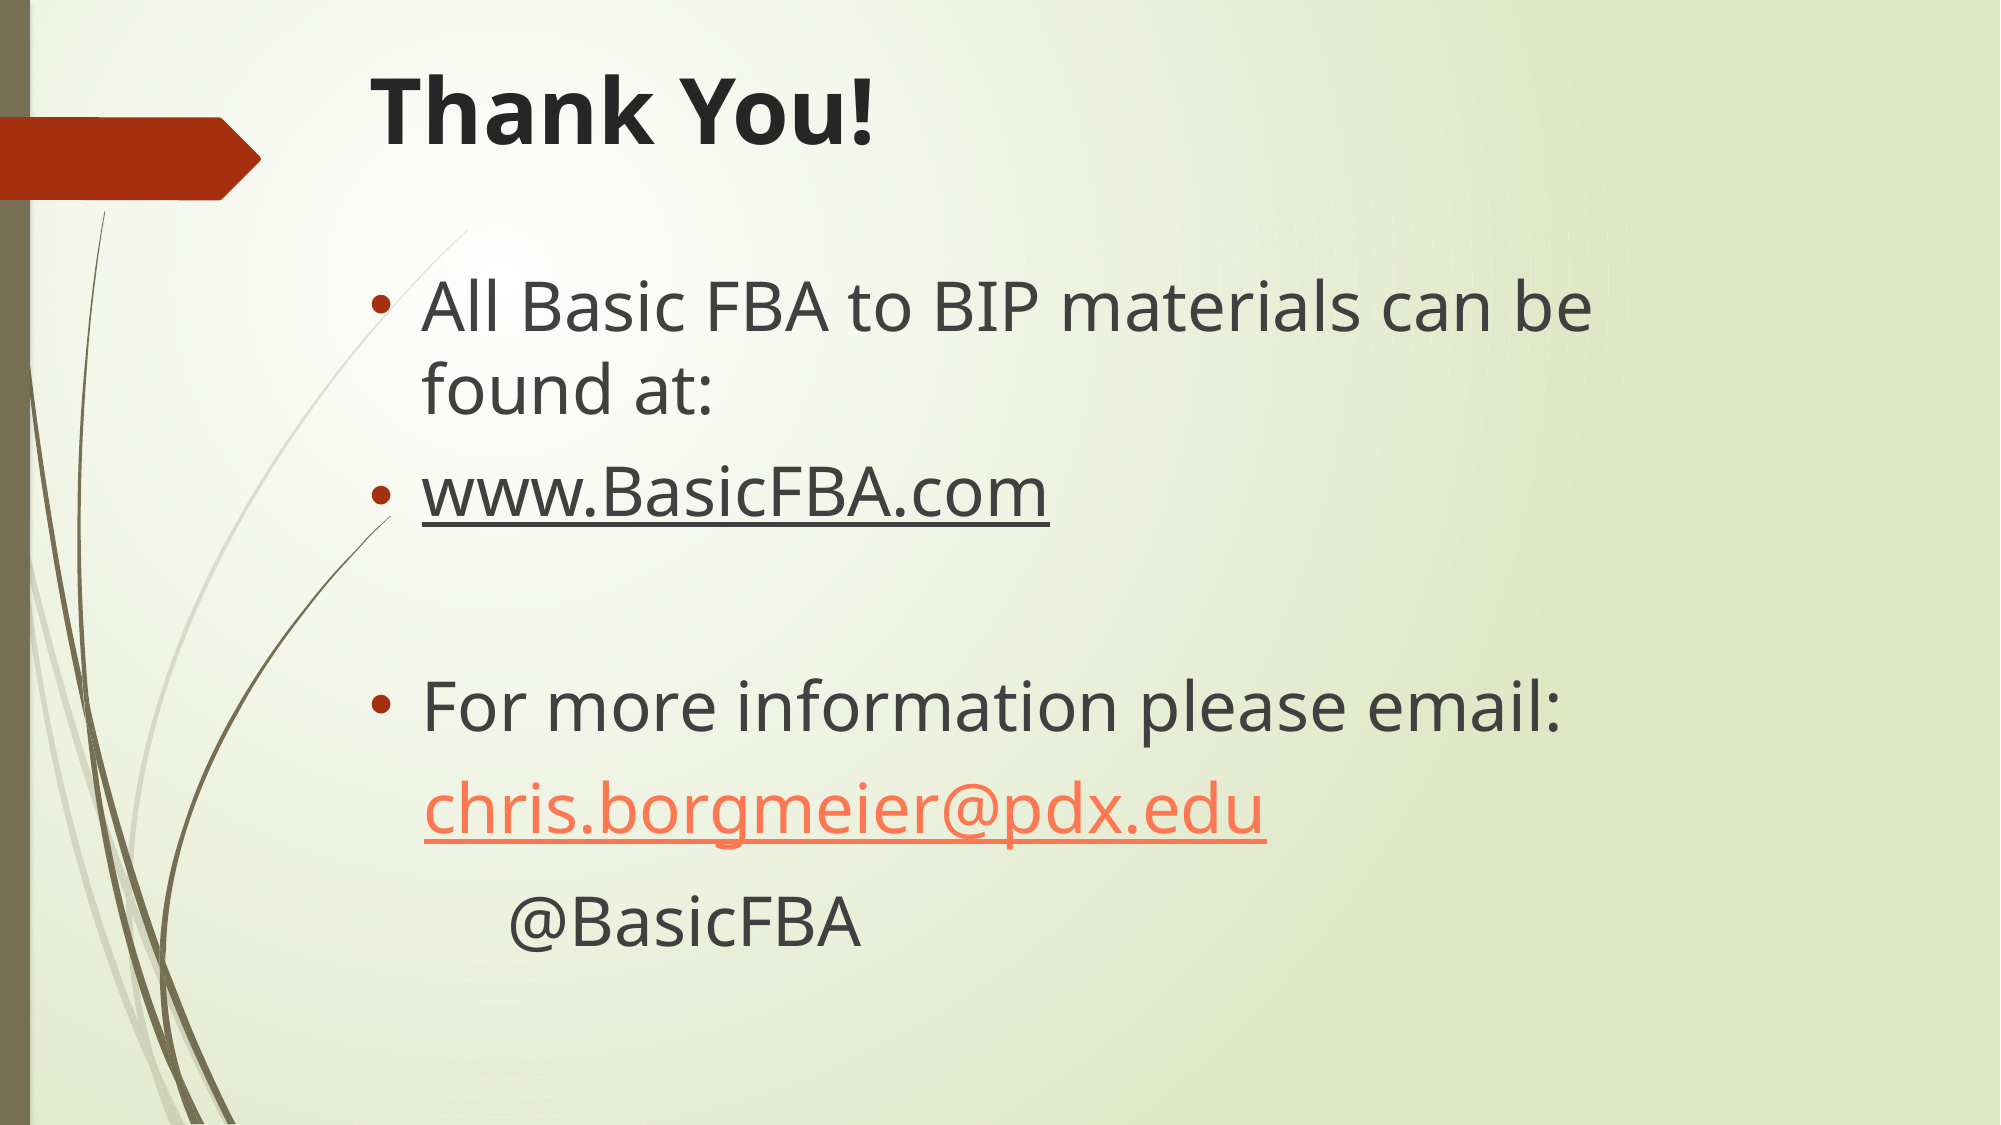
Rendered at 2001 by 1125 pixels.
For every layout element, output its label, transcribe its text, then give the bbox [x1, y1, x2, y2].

list All Basic FBA to BIP materials can be found at: www.BasicFBA.com For more information please email: chris.borgmeier@pdx.edu @BasicFBA [355, 255, 1794, 1071]
title Thank You! [355, 45, 1817, 256]
